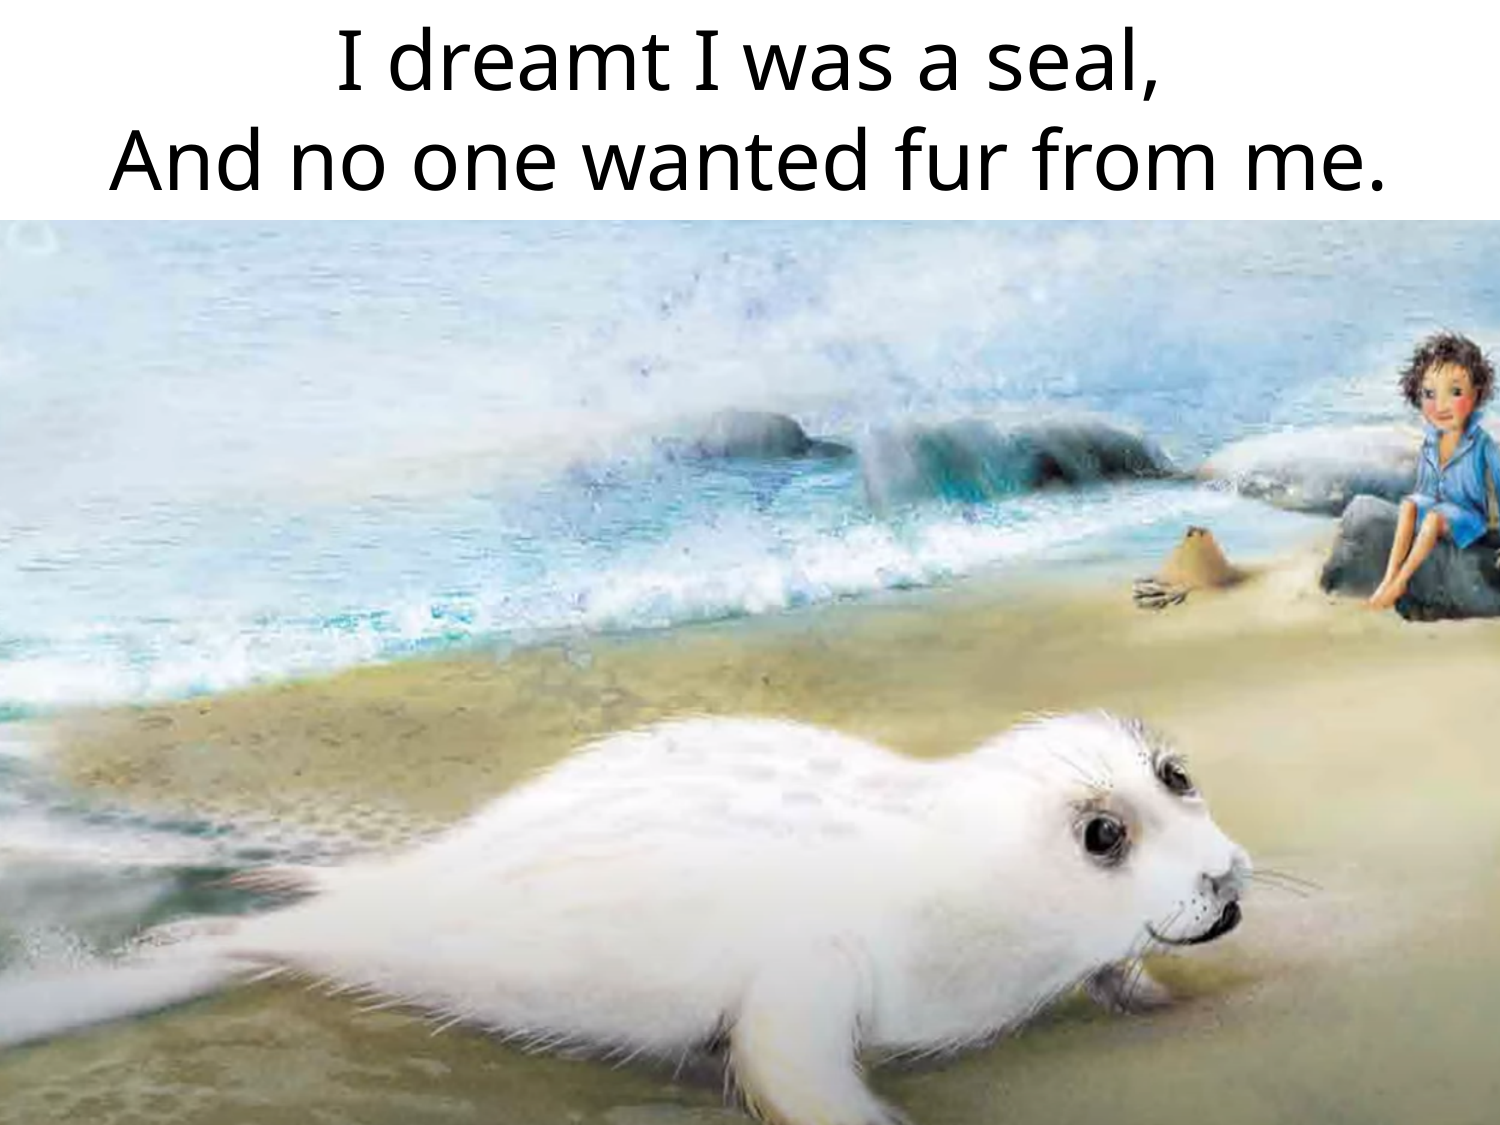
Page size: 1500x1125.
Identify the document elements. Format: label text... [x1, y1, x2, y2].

picture [0, 219, 1500, 1125]
text_box I dreamt I was a seal, And no one wanted fur from me. [0, 0, 1500, 215]
